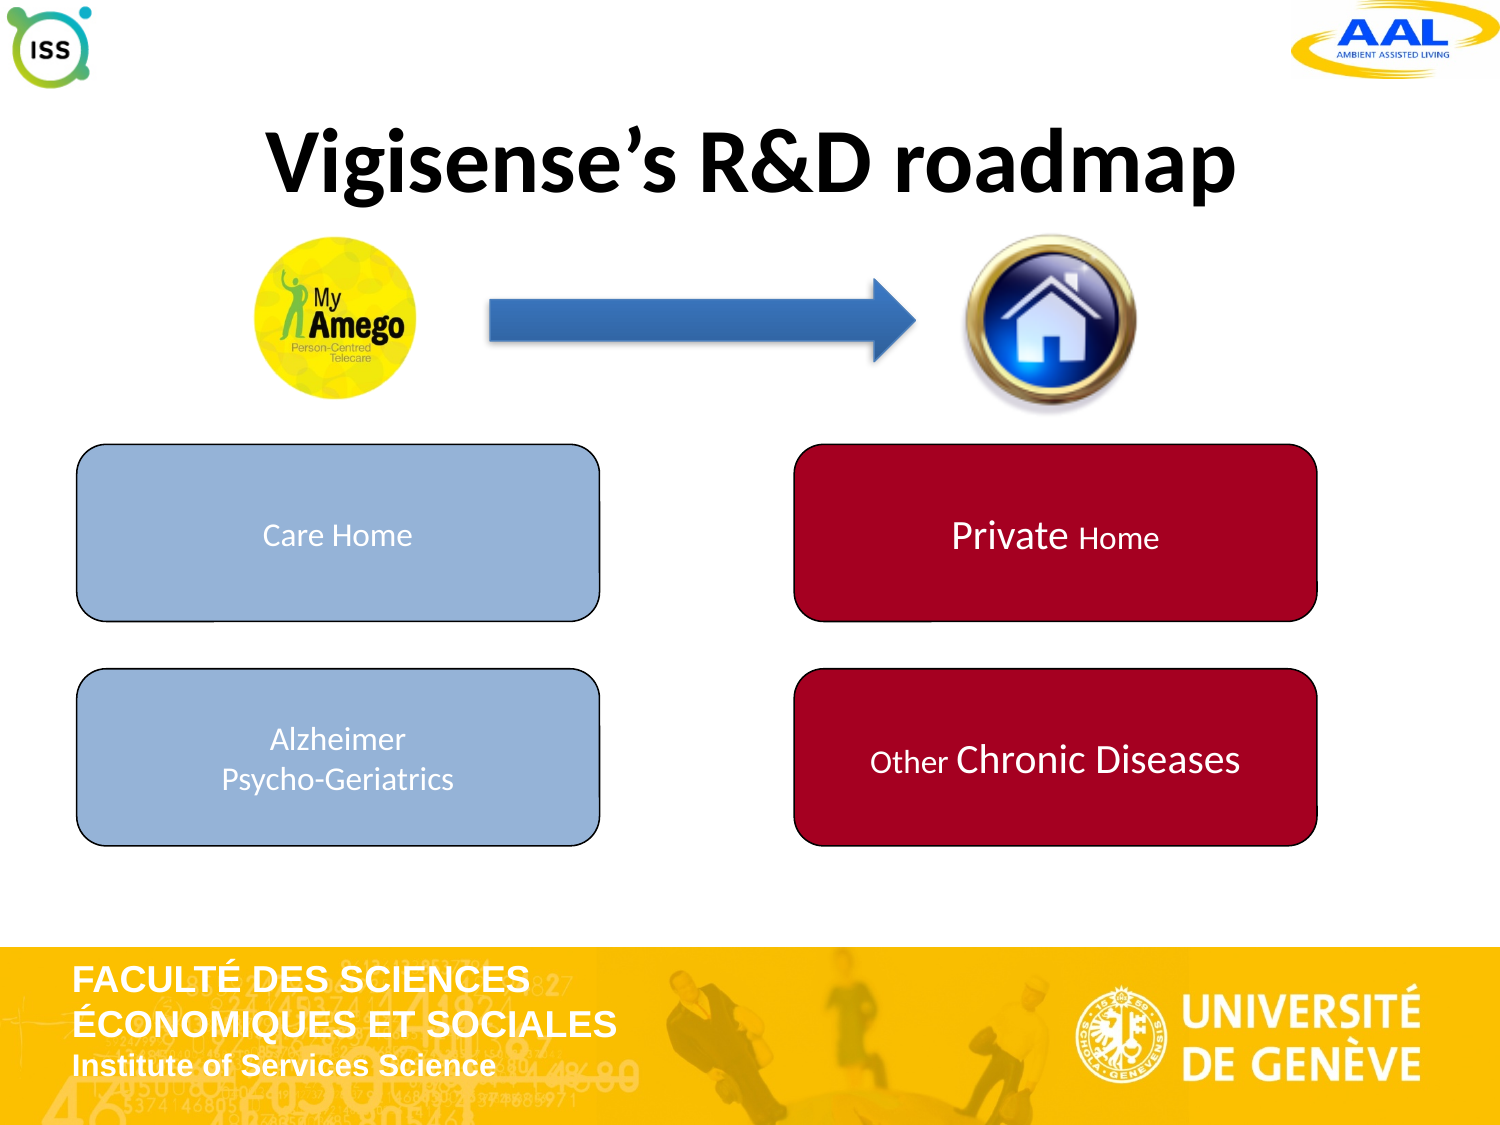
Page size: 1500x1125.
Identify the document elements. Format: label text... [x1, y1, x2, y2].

picture [1291, 0, 1500, 79]
text_box Other Chronic Diseases [792, 666, 1320, 849]
text_box [489, 278, 916, 363]
text_box Private Home [792, 442, 1320, 624]
picture [0, 947, 1500, 1125]
text_box Care Home [74, 442, 602, 624]
picture [250, 231, 420, 405]
title Vigisense’s R&D roadmap [76, 77, 1427, 233]
picture [0, 0, 101, 101]
text_box Alzheimer Psycho-Geriatrics [74, 666, 602, 849]
picture [926, 195, 1176, 445]
